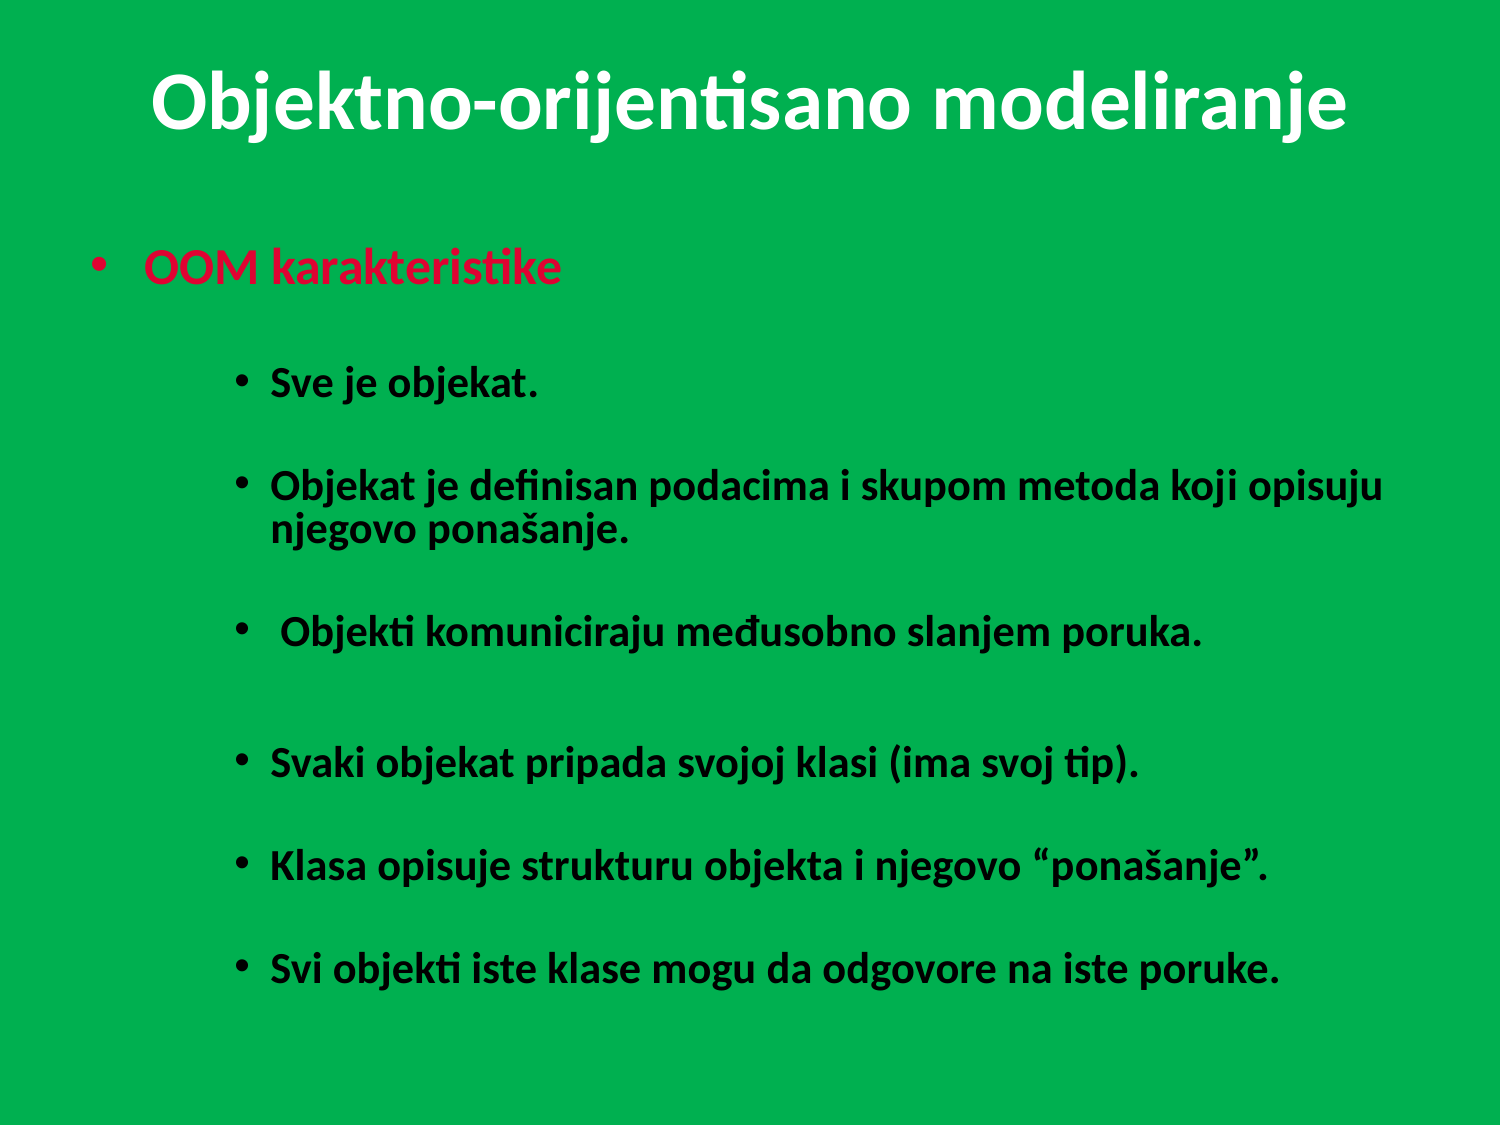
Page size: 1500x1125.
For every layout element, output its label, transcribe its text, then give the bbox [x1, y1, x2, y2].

list OOM karakteristike Sve je objekat. Objekat je definisan podacima i skupom metoda koji opisuju njegovo ponašanje. Objekti komuniciraju međusobno slanjem poruka. Svaki objekat pripada svojoj klasi (ima svoj tip). Klasa opisuje strukturu objekta i njegovo “ponašanje”. Svi objekti iste klase mogu da odgovore na iste poruke. [75, 237, 1425, 1005]
title Objektno-orijentisano modeliranje [75, 2, 1425, 190]
